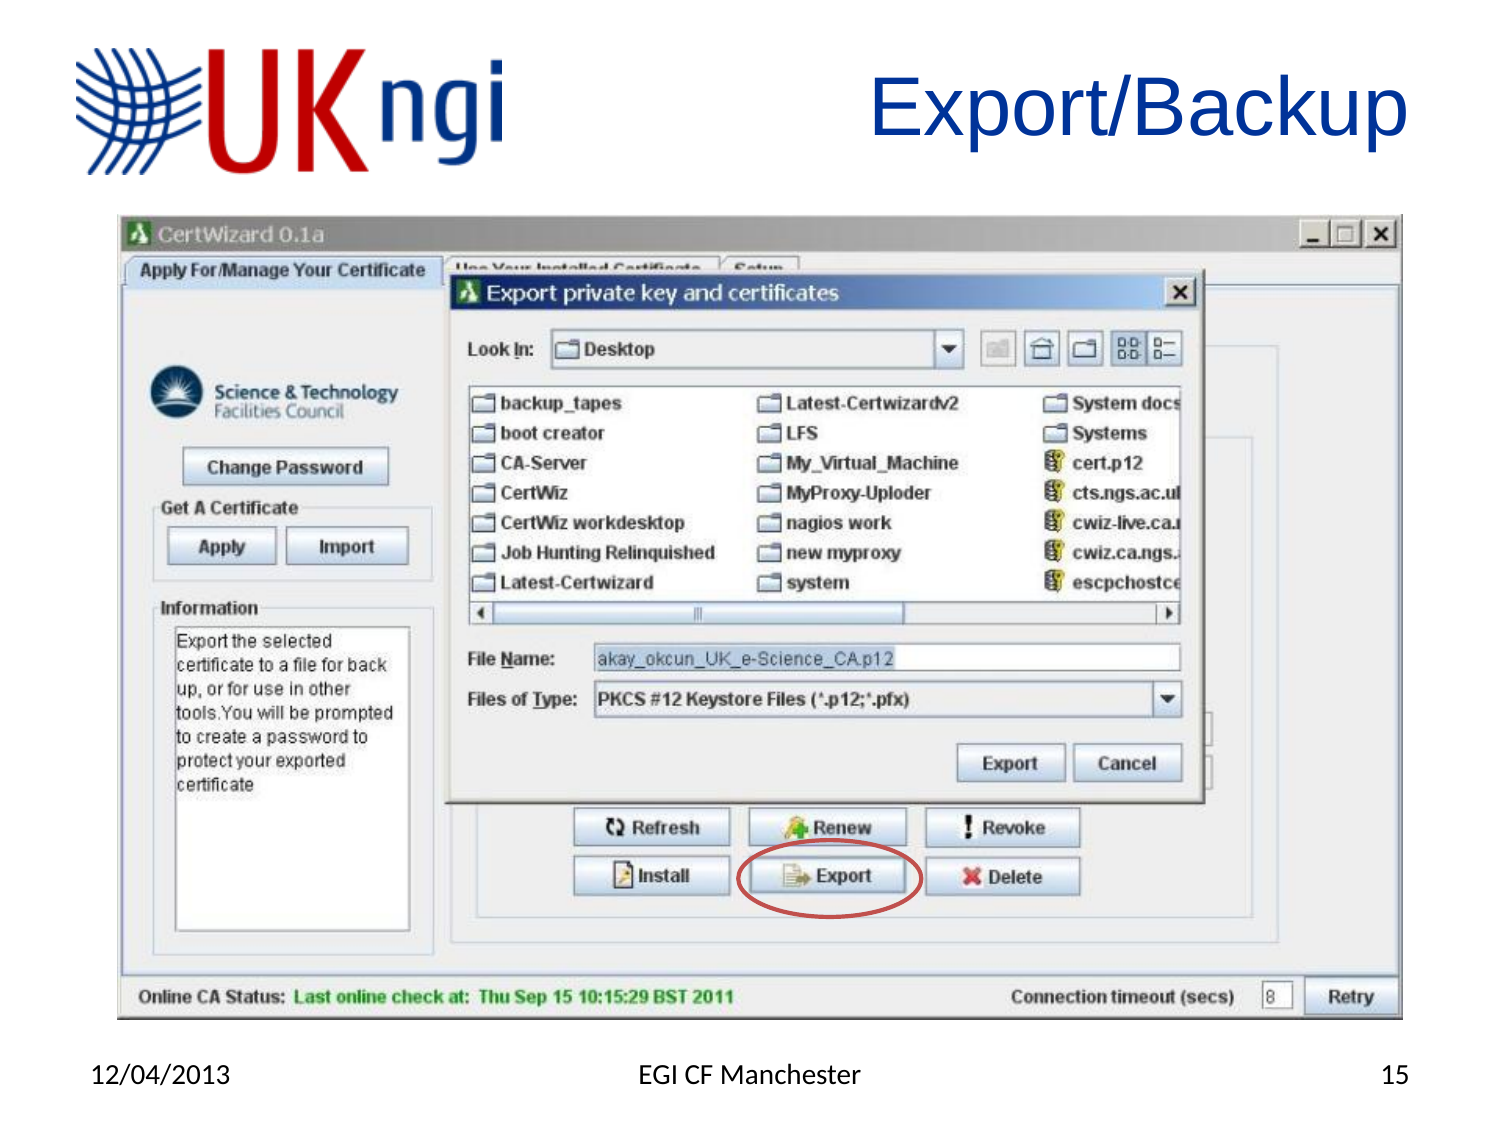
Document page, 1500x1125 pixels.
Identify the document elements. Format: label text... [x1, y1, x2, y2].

footer EGI CF Manchester [512, 1042, 988, 1103]
title Export/Backup [537, 44, 1426, 233]
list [117, 213, 1403, 1021]
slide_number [75, 1042, 425, 1103]
slide_number 15 [1074, 1042, 1425, 1103]
picture [76, 48, 502, 175]
